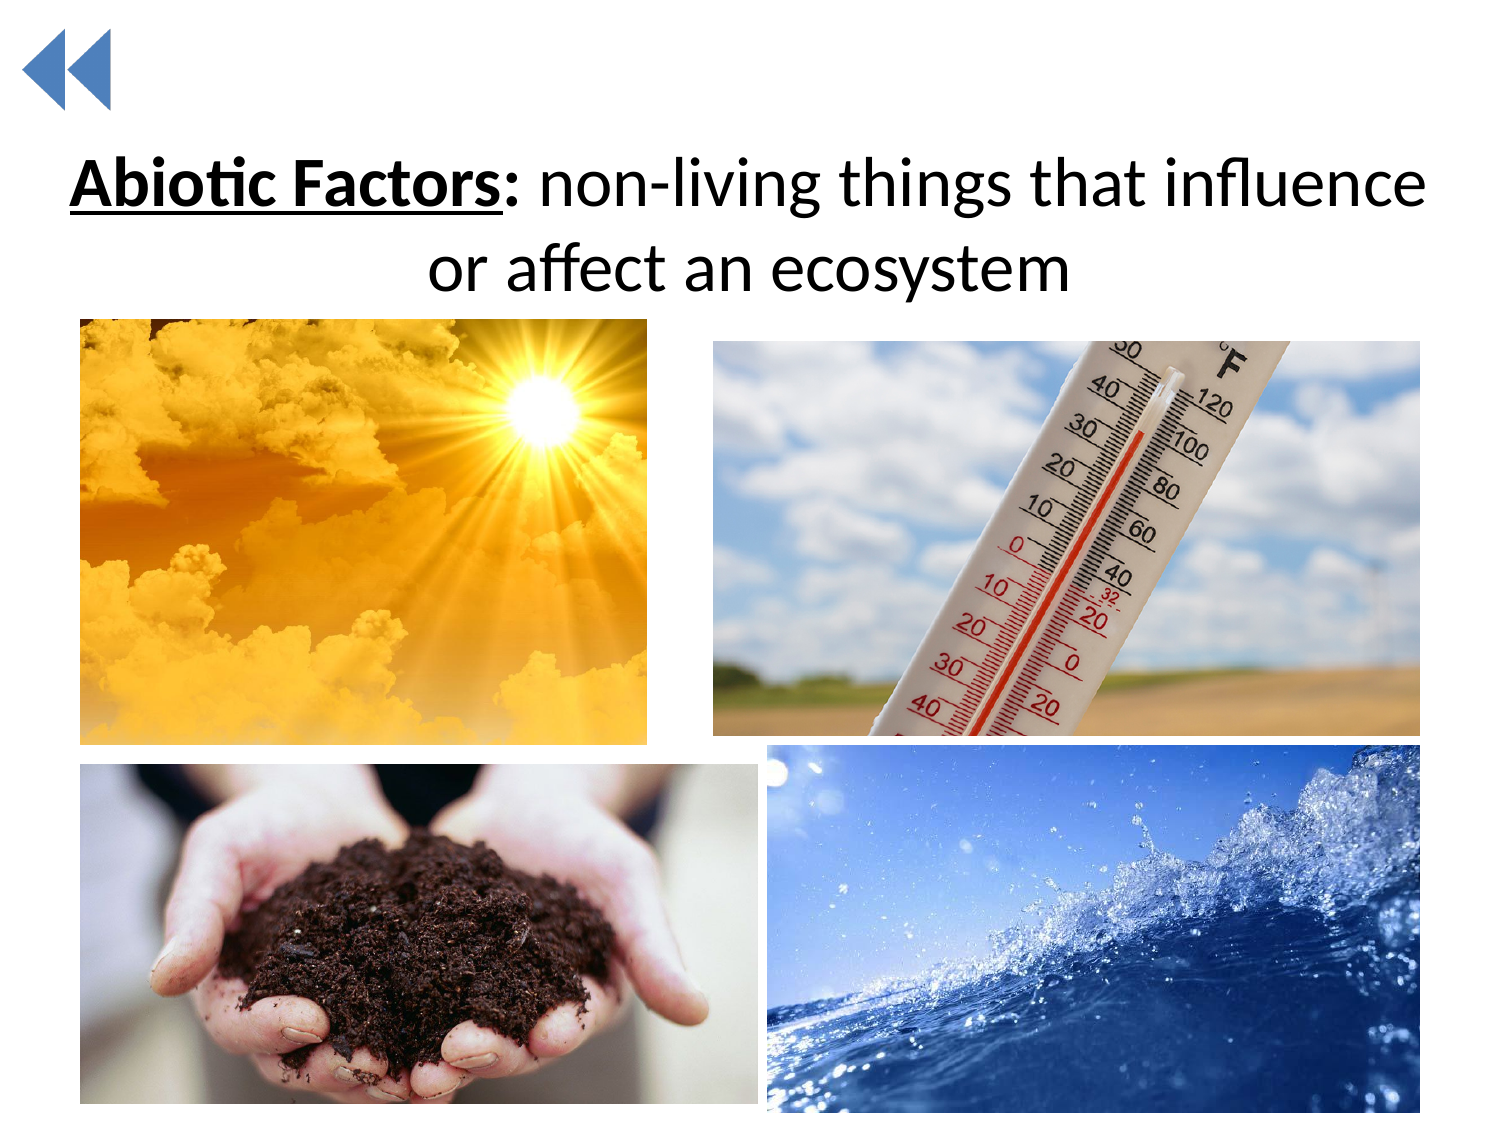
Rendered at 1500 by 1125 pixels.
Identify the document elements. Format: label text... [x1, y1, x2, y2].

picture [79, 319, 647, 745]
picture [79, 764, 759, 1104]
picture [713, 341, 1421, 736]
text_box [0, 0, 140, 140]
title Abiotic Factors: non-living things that influence or affect an ecosystem [42, 99, 1458, 341]
picture [767, 745, 1421, 1113]
